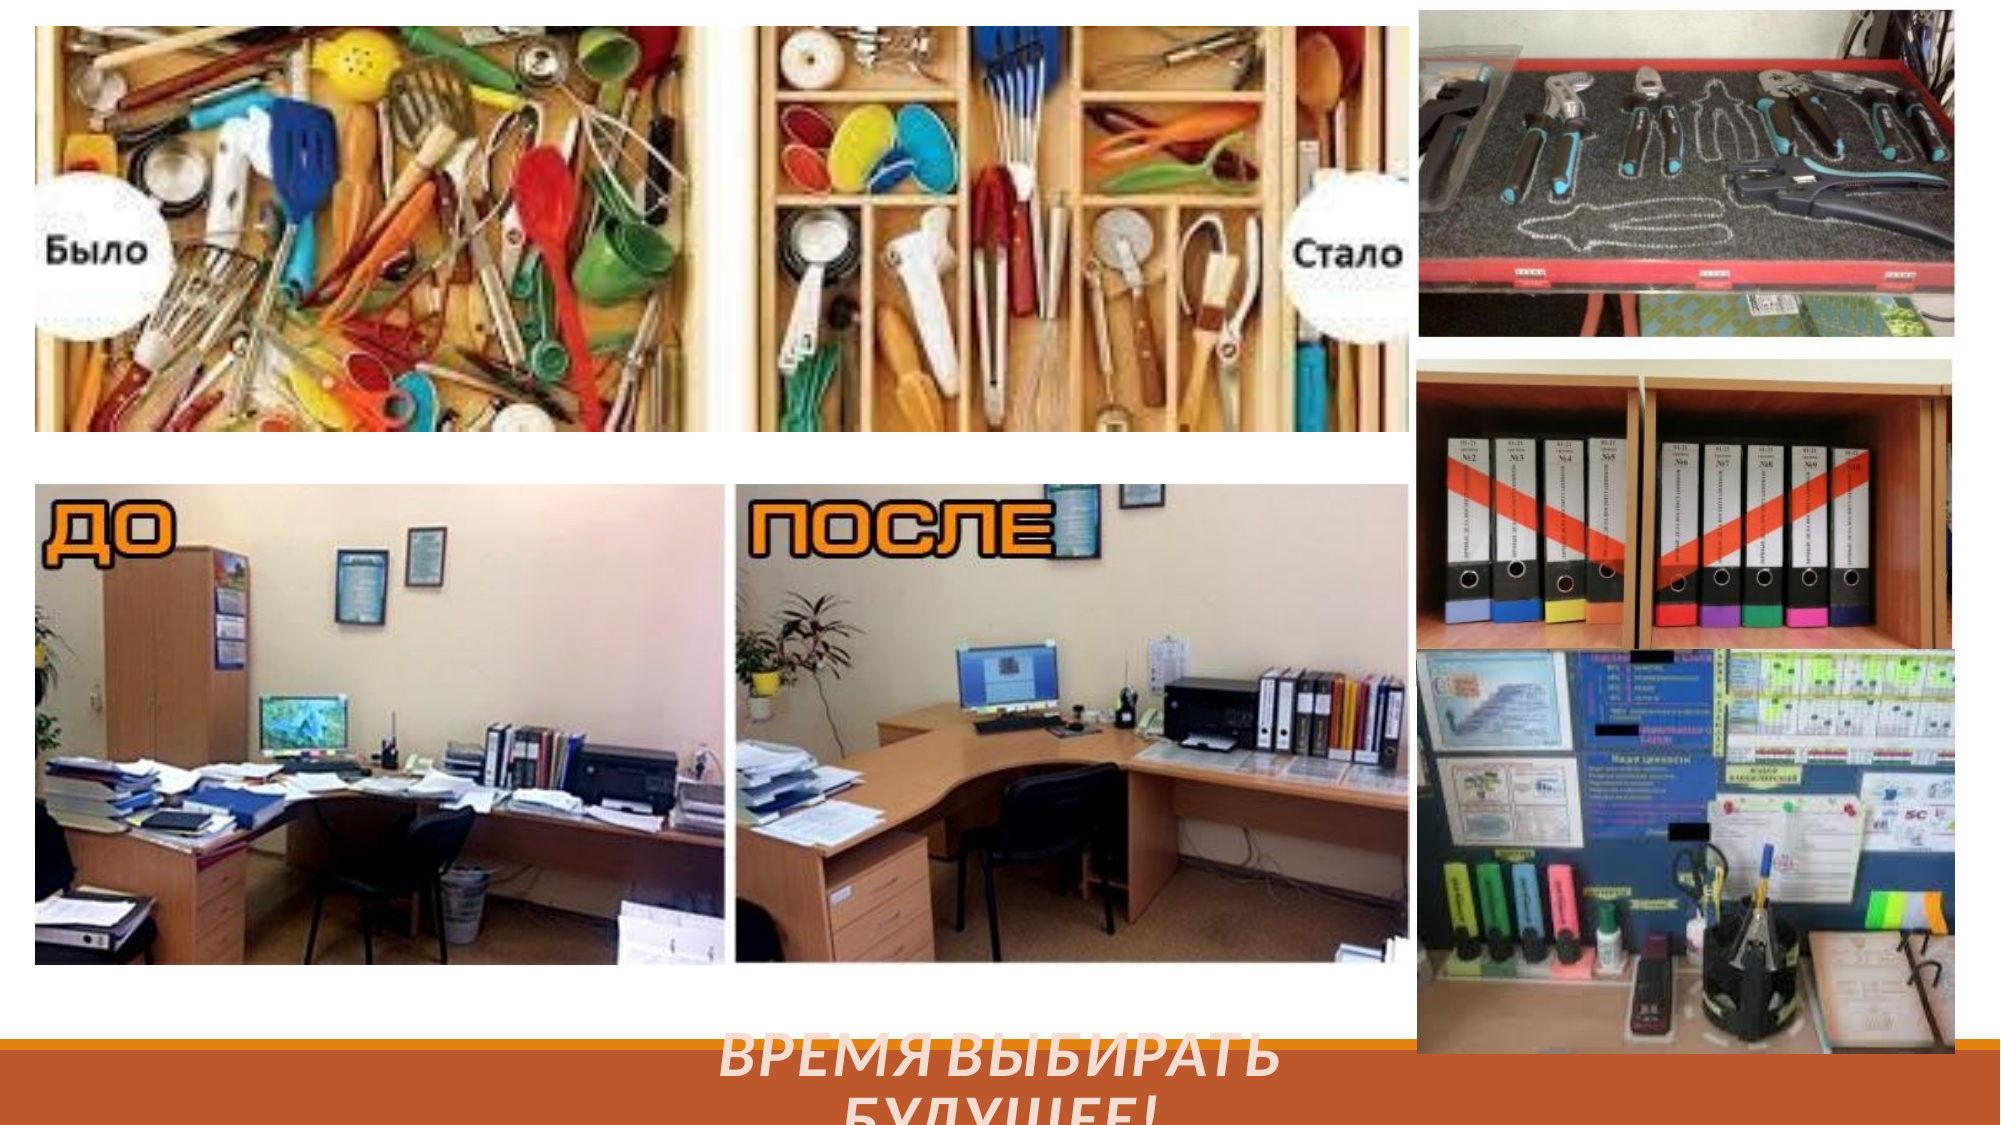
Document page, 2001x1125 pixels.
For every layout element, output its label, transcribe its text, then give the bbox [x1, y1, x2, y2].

footer Время выбирать будущее! [604, 1063, 1396, 1125]
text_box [34, 0, 1966, 1055]
